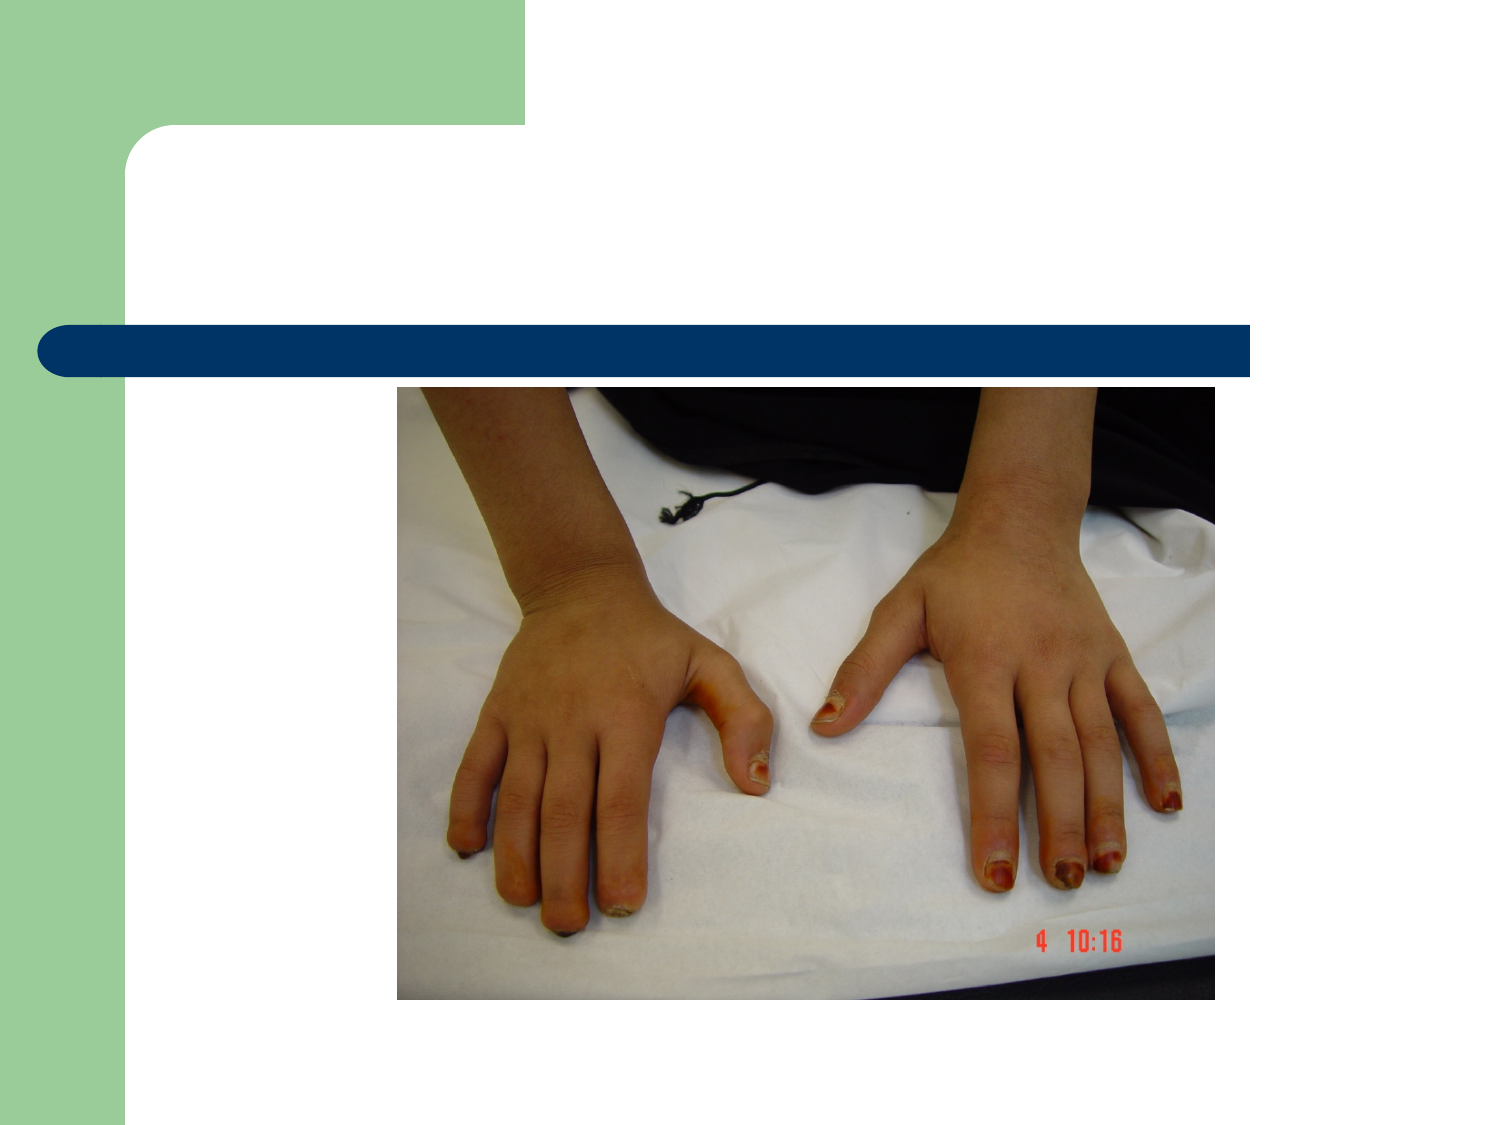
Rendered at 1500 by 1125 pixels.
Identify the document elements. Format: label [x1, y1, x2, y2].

list [397, 387, 1215, 1001]
